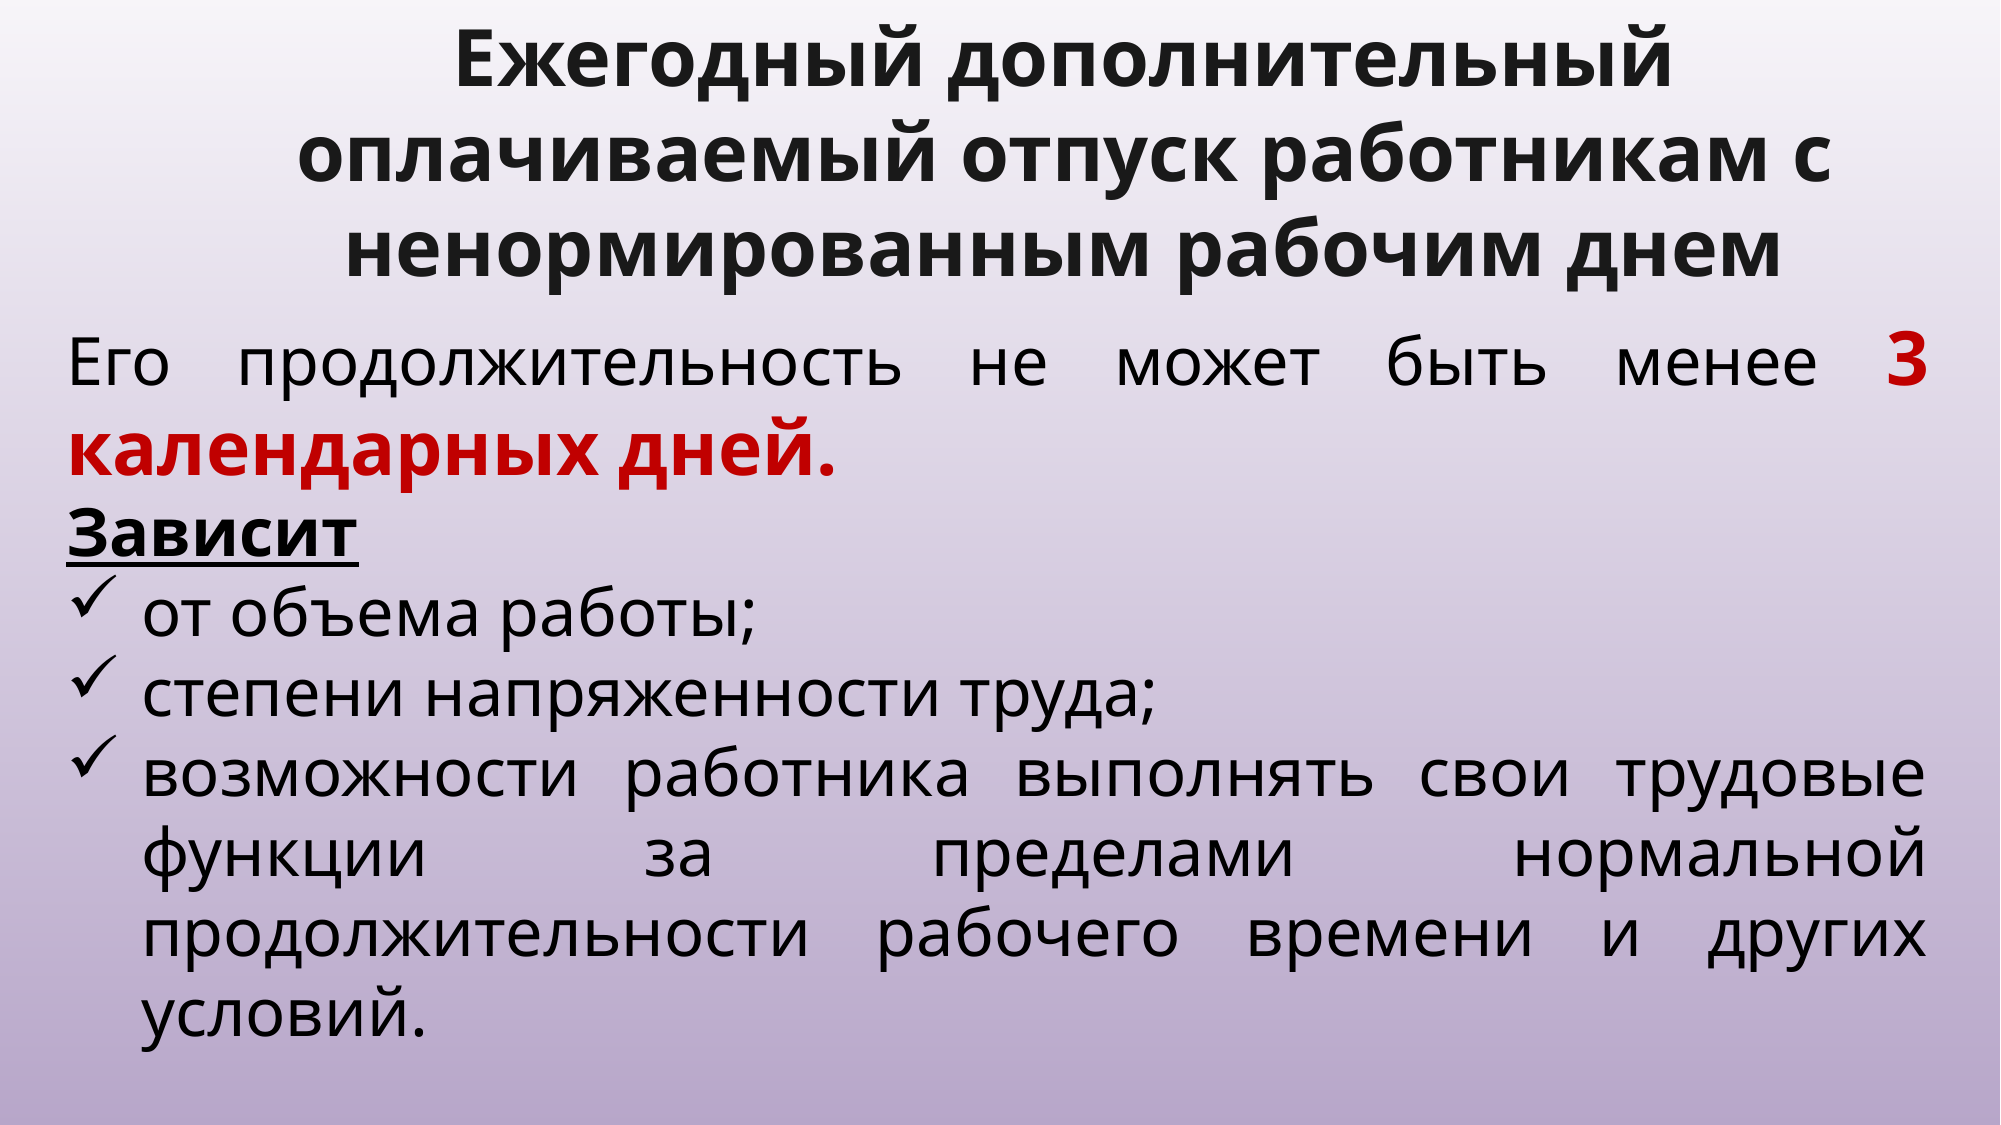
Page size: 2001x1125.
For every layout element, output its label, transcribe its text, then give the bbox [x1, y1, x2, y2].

text_box Ежегодный дополнительный оплачиваемый отпуск работникам с ненормированным рабочим днем [129, 0, 2000, 300]
text_box Его продолжительность не может быть менее 3 календарных дней. Зависит от объема работы; степени напряженности труда; возможности работника выполнять свои трудовые функции за пределами нормальной продолжительности рабочего времени и других условий. [51, 302, 1944, 1058]
